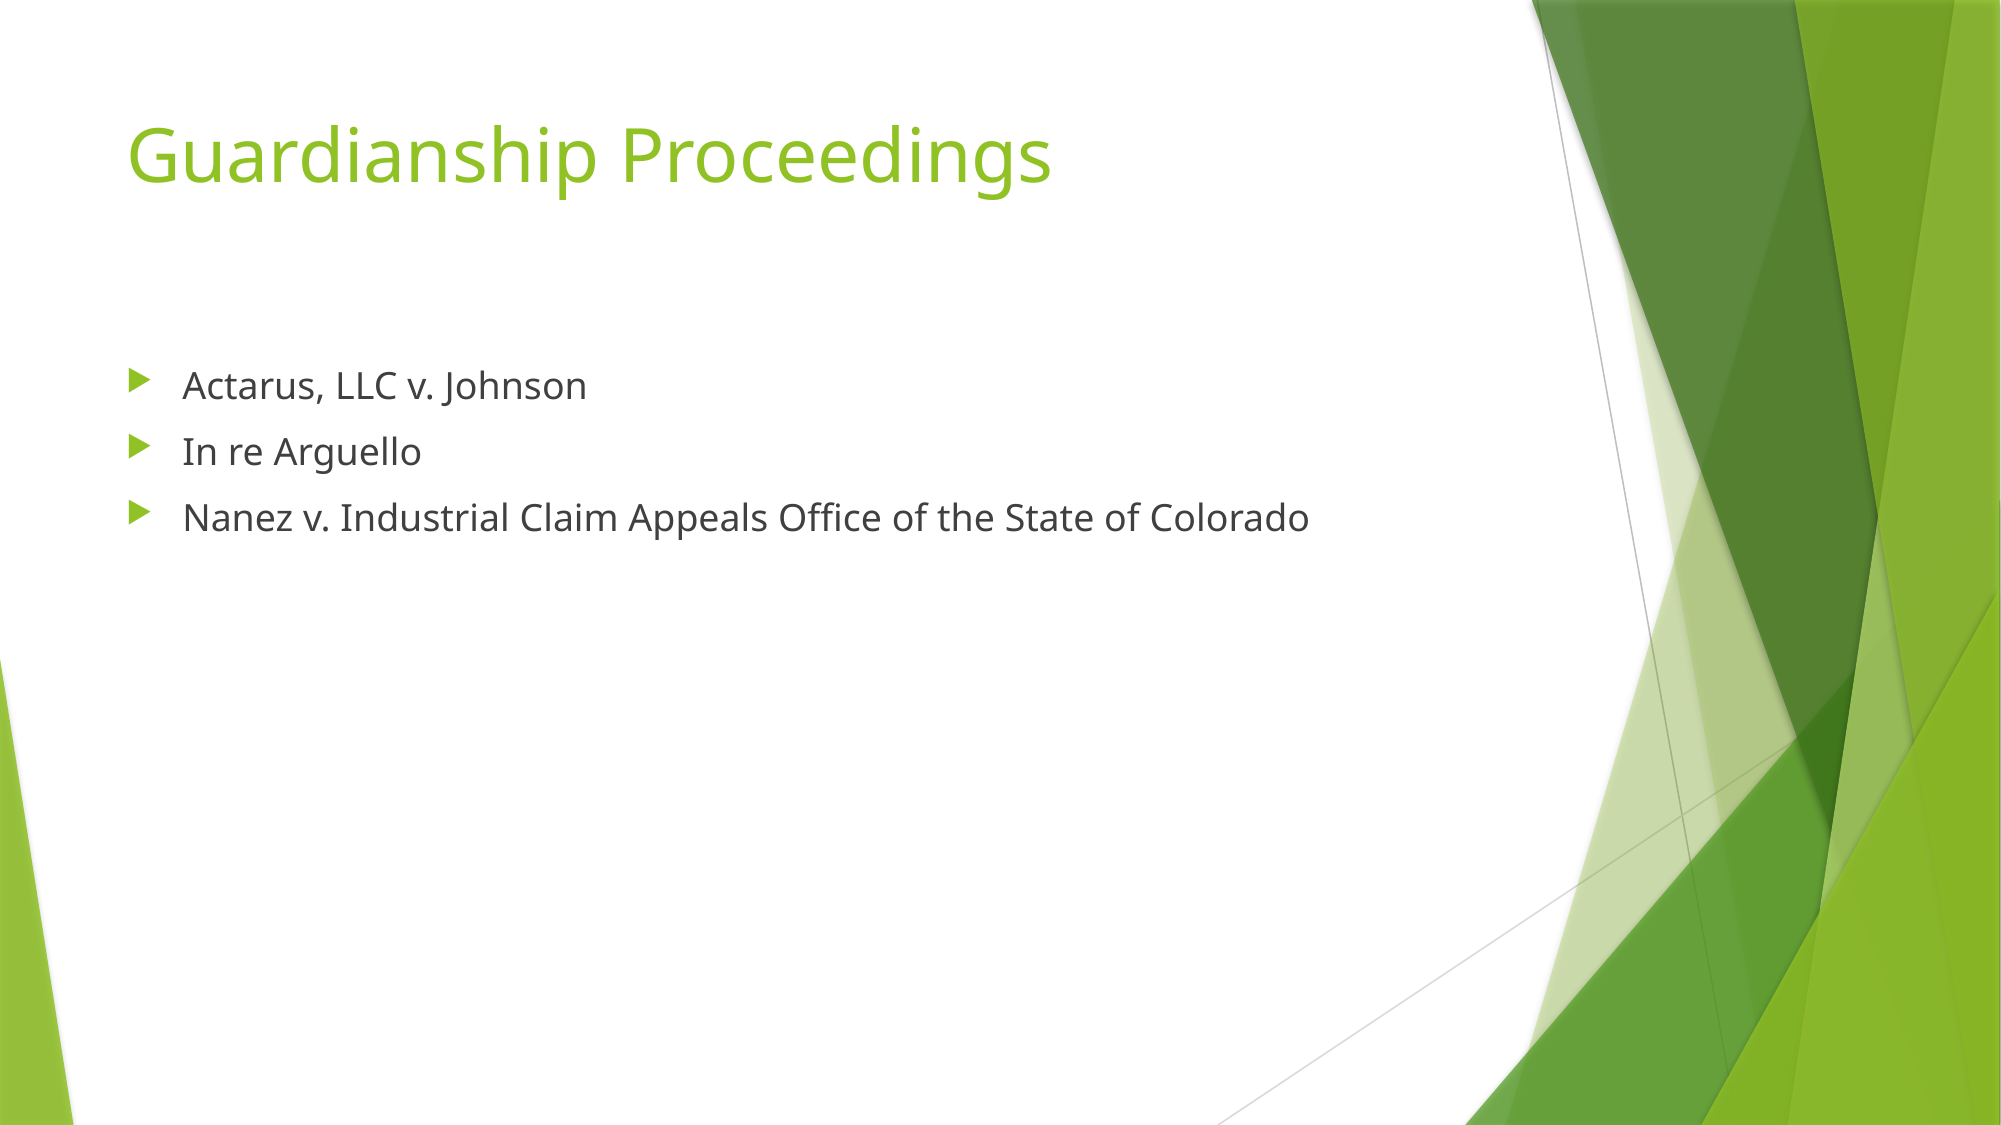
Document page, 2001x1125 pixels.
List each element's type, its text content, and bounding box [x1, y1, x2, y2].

title Guardianship Proceedings [111, 99, 1522, 317]
list Actarus, LLC v. Johnson In re Arguello Nanez v. Industrial Claim Appeals Office of the State of Colorado [111, 354, 1522, 992]
